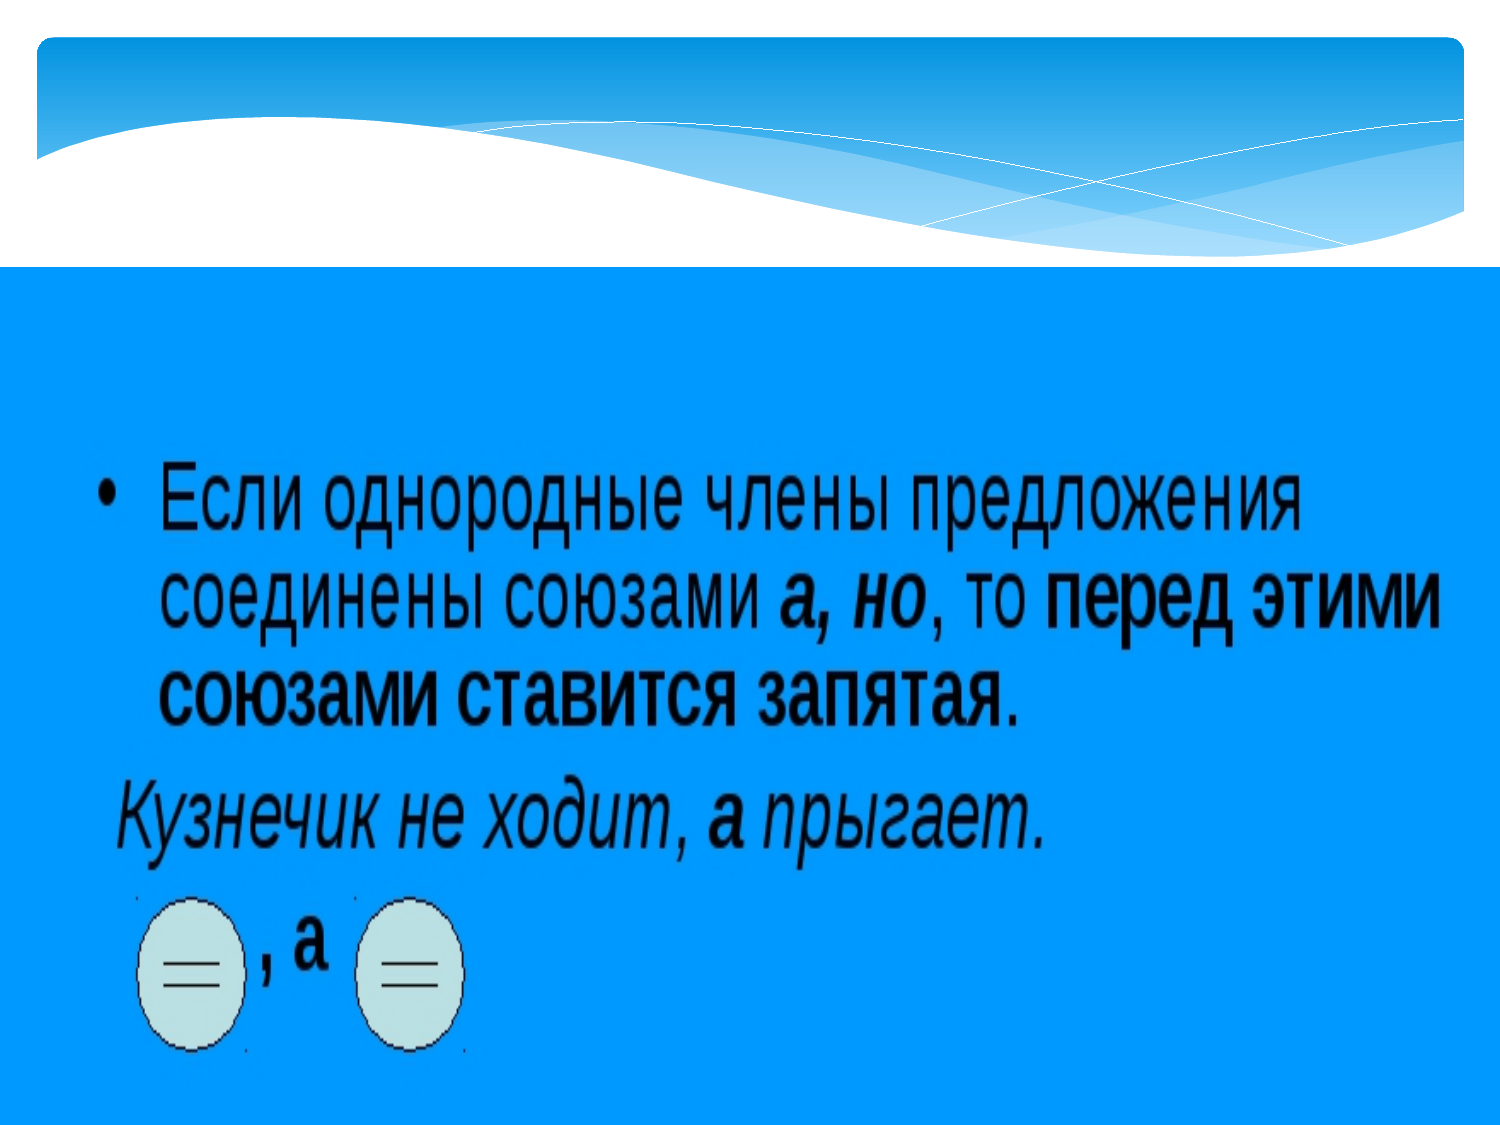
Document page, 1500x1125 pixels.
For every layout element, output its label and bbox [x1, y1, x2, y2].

picture [0, 266, 1500, 1125]
